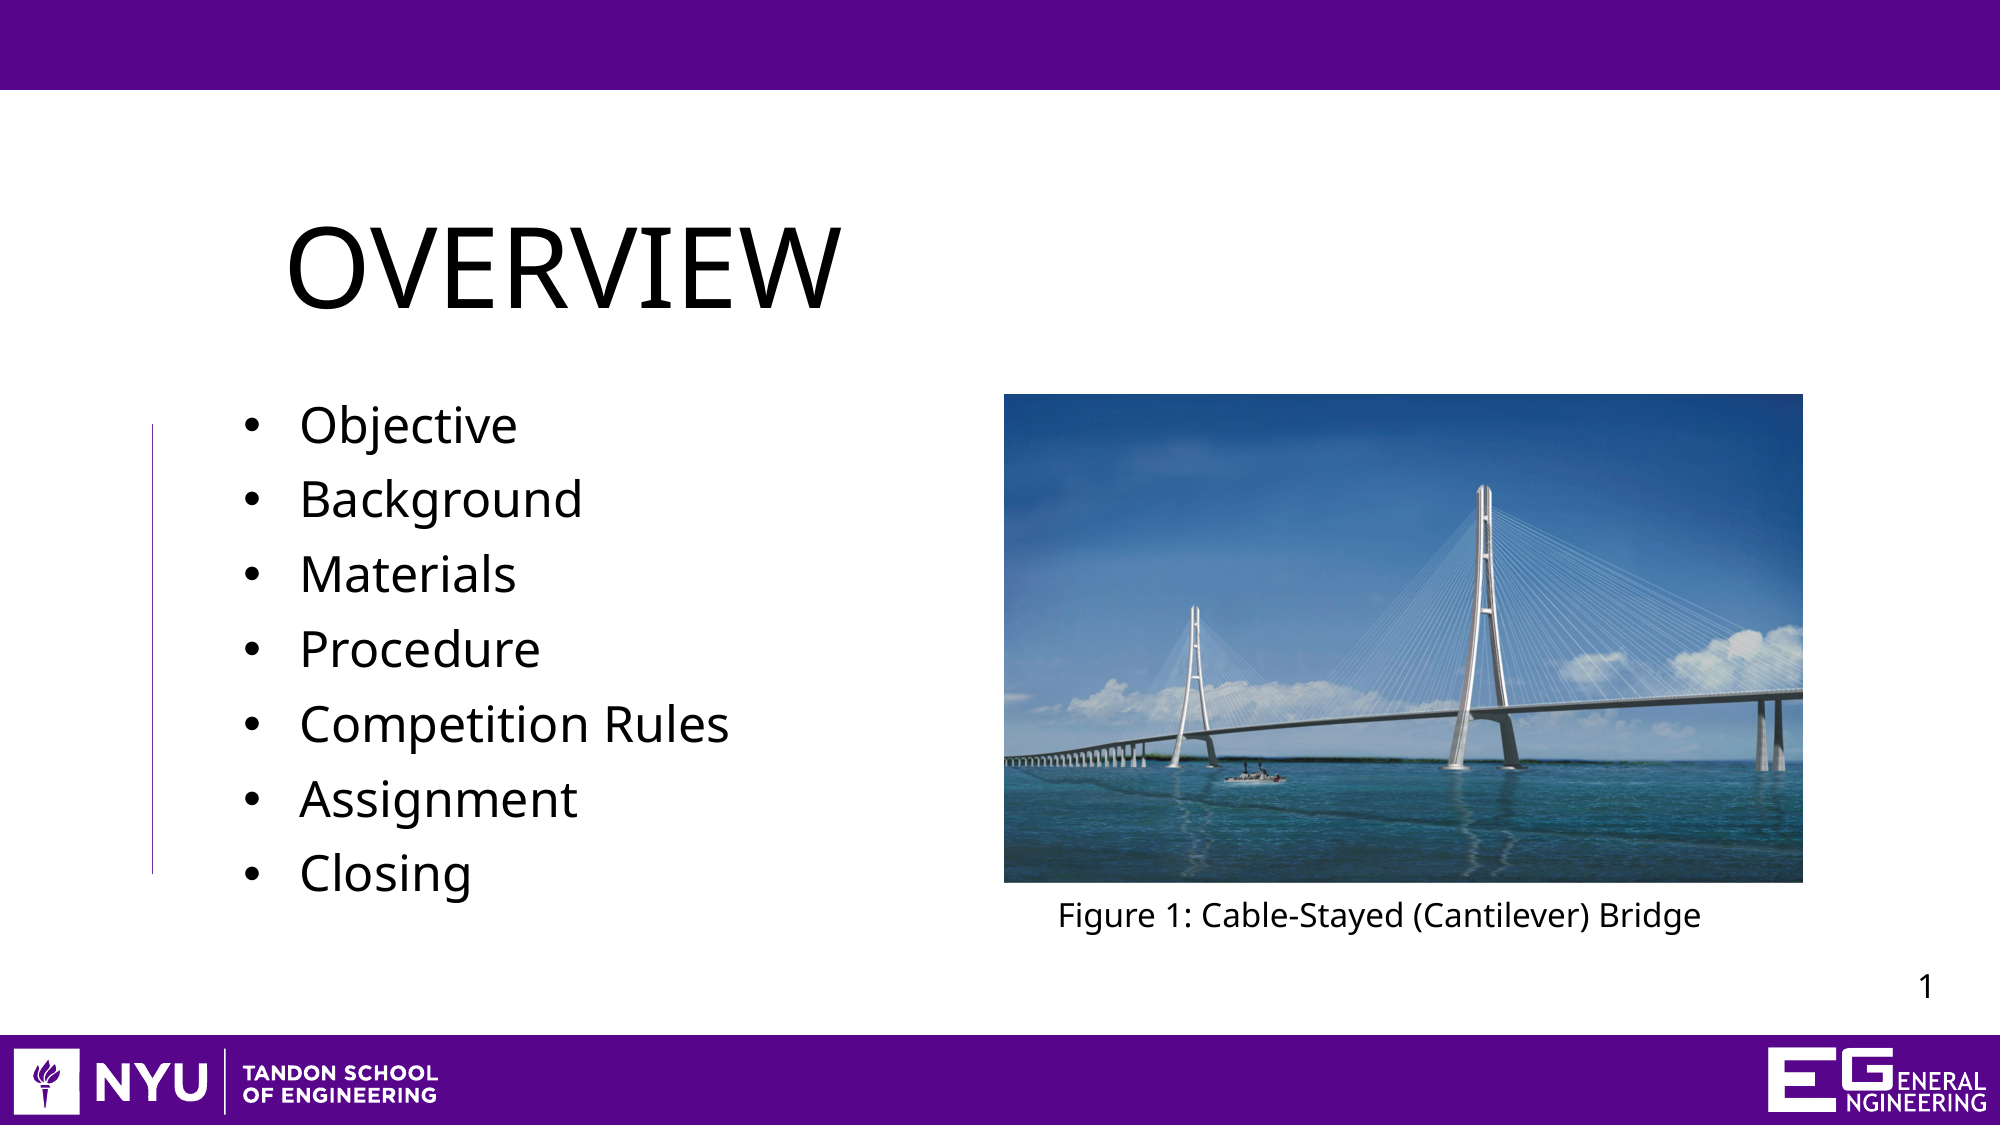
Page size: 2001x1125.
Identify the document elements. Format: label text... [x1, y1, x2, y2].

picture [13, 1048, 438, 1115]
picture [1752, 1031, 2000, 1125]
text_box [0, 1034, 1752, 1125]
title OVERVIEW [268, 181, 1727, 341]
text_box [0, 0, 2000, 91]
text_box 1 [1802, 958, 1951, 1013]
text_box Figure 1: Cable-Stayed (Cantilever) Bridge [957, 886, 1803, 941]
subtitle Objective Background Materials Procedure Competition Rules Assignment Closing [228, 359, 1777, 943]
picture [1004, 394, 1803, 883]
